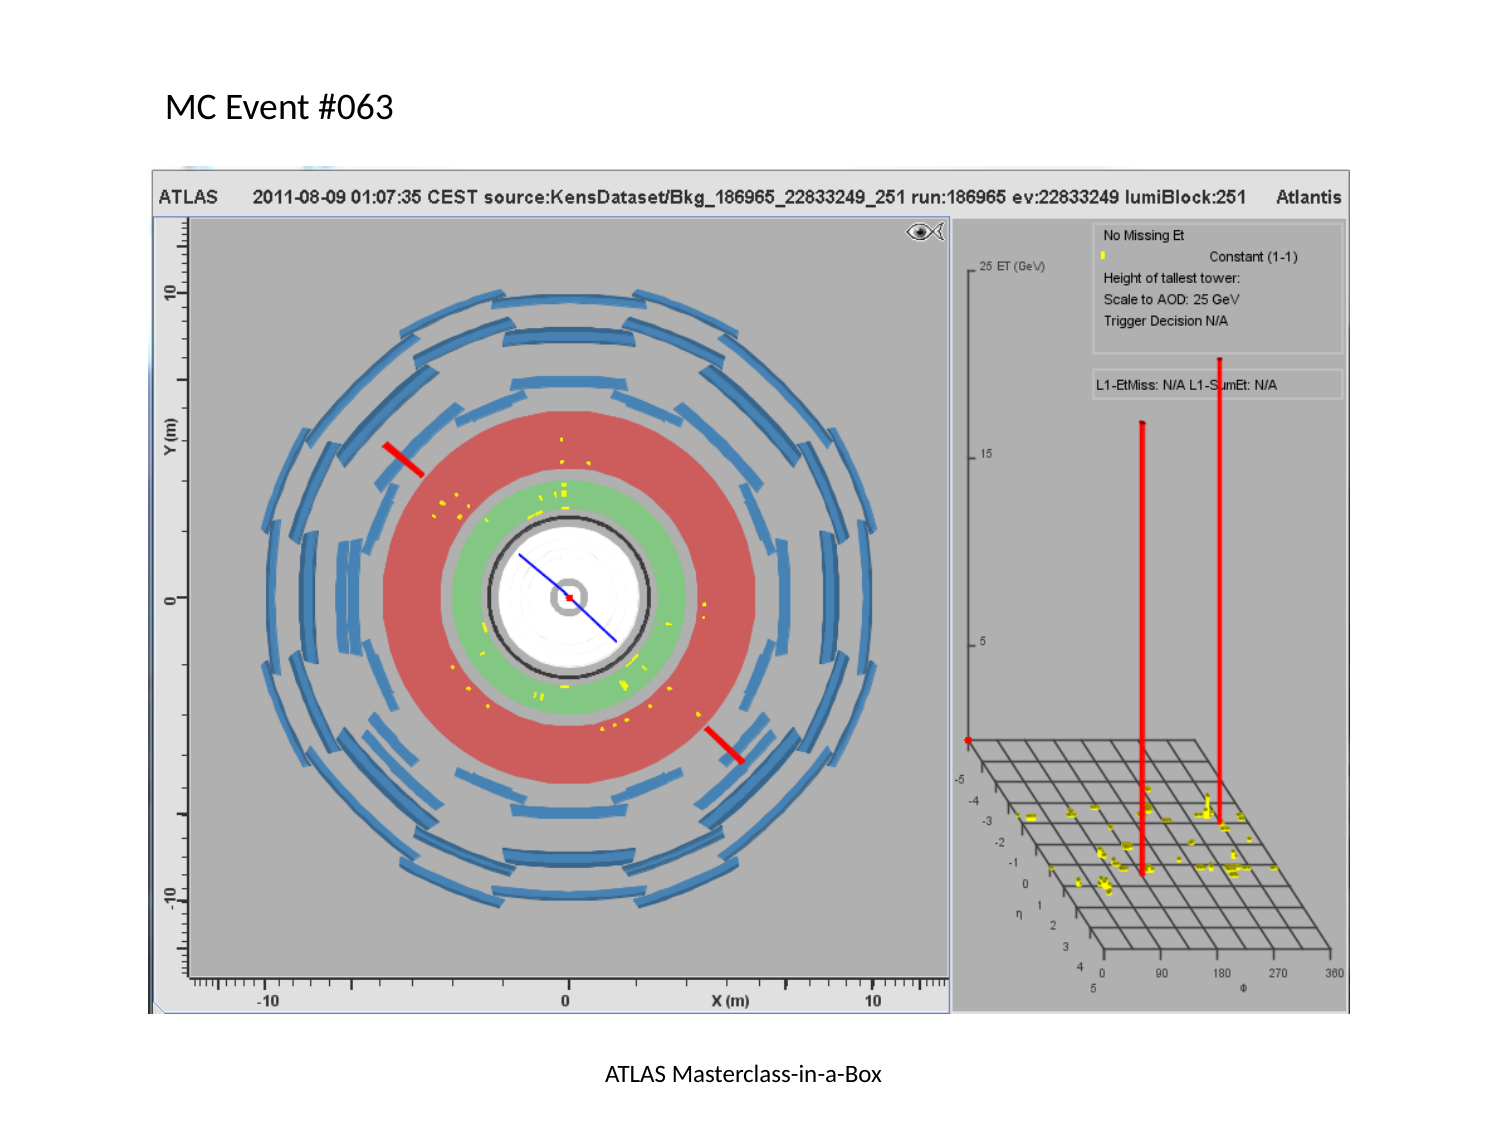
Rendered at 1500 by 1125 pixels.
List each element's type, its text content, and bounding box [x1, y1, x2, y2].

text_box MC Event #063 [149, 74, 463, 135]
picture [147, 166, 1351, 1015]
